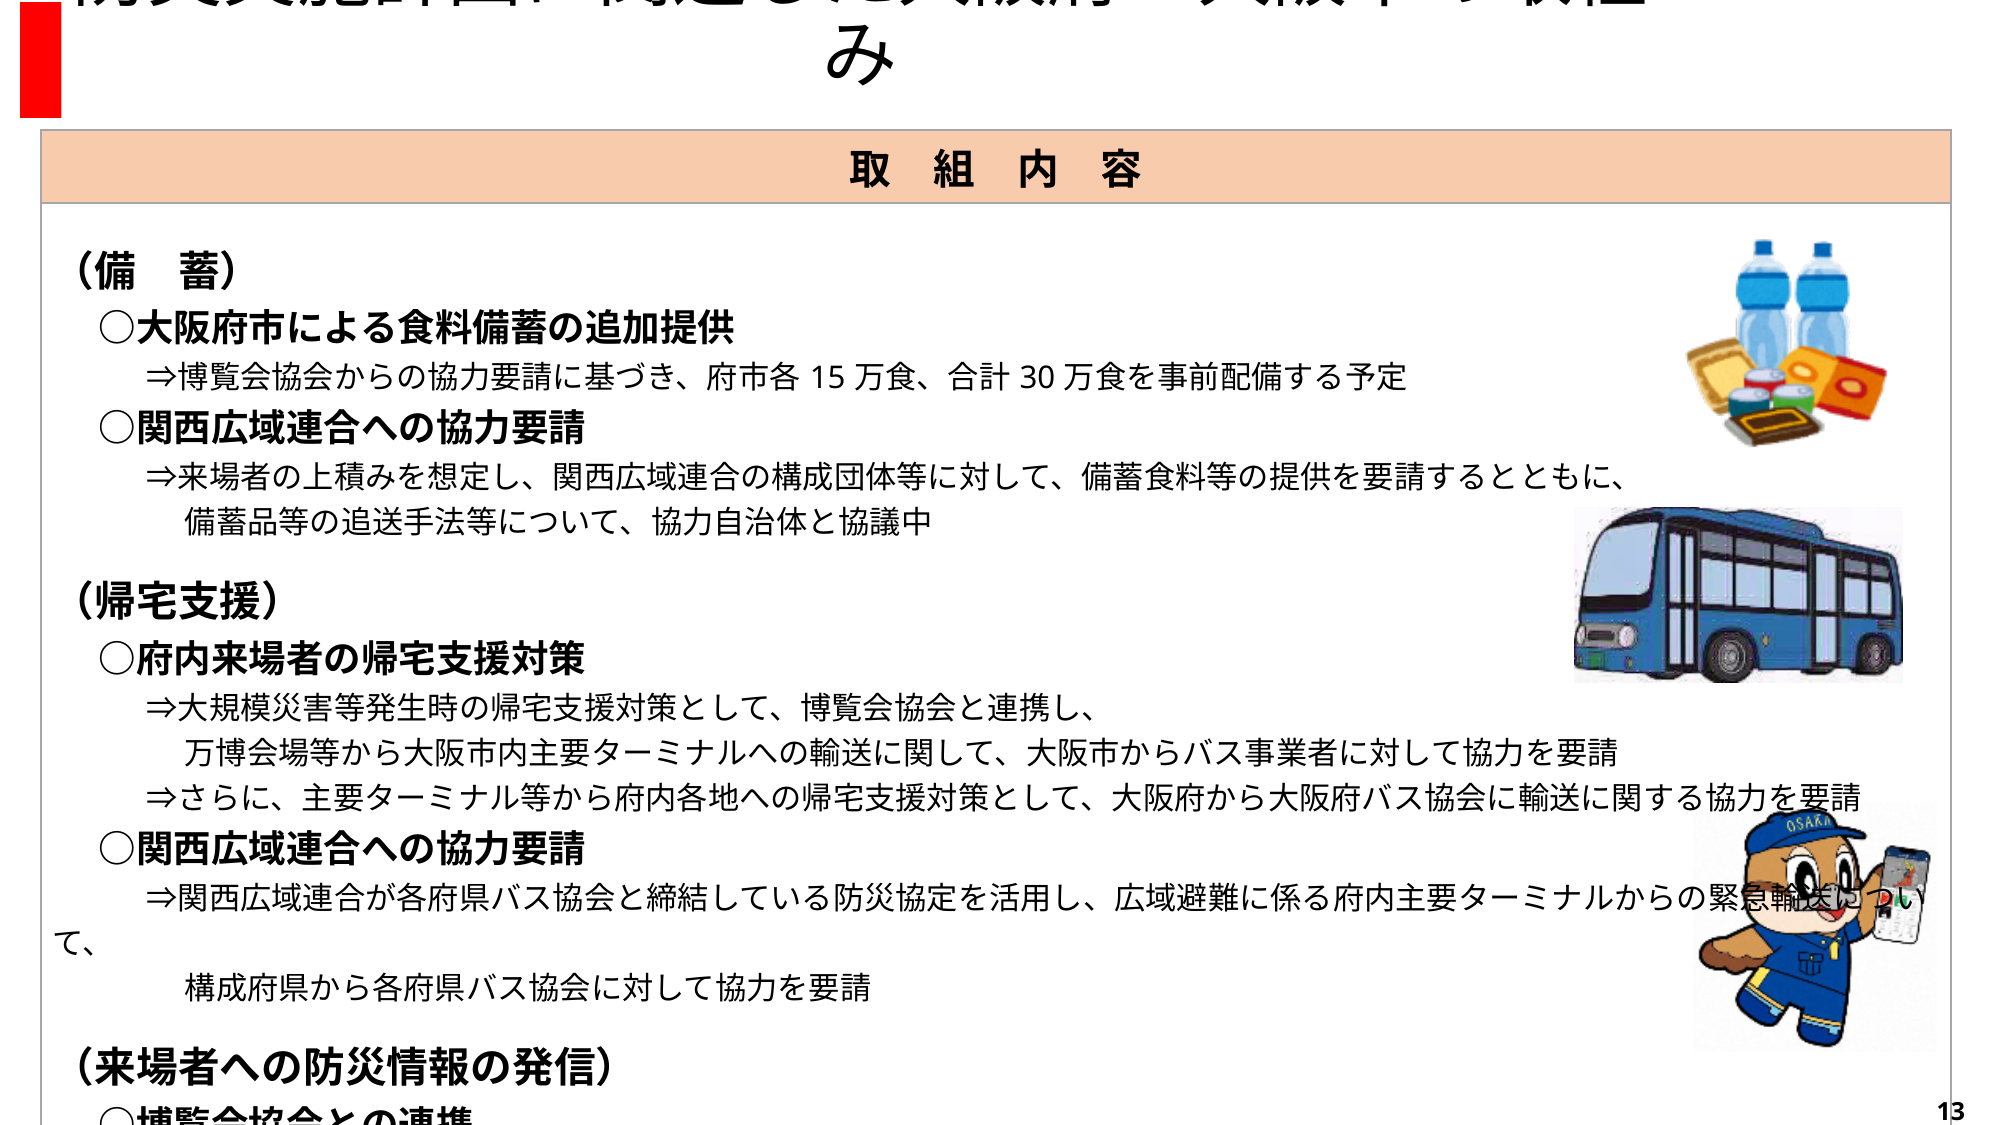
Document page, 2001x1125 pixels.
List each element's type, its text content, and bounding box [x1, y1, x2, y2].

picture [1574, 507, 1903, 683]
slide_number 13 [1530, 1080, 1981, 1125]
picture [1693, 802, 1937, 1052]
text_box 防災実施計画に関連した大阪府・大阪市の取組み [62, 26, 1683, 106]
table_cell （備 蓄） ○大阪府市による食料備蓄の追加提供 ⇒博覧会協会からの協力要請に基づき、府市各15万食、合計30万食を事前配備する予定 ○関西広域連合への協力要請 ⇒来場者の上積みを想定し、関西広域連合の構成団体等に対して、備蓄食料等の提供を要請するとともに、 備蓄品等の追送手法等について、協力自治体と協議中 （帰宅支援） ○府内来場者の帰宅支援対策 ⇒大規模災害等発生時の帰宅支援対策として、博覧会協会と連携し、 万博会場等から大阪市内主要ターミナルへの輸送に関して、大阪市からバス事業者に対して協力を要請 ⇒さらに、主要ターミナル等から府内各地への帰宅支援対策として、大阪府から大阪府バス協会に輸送に関する協力を要請 ○関西広域連合への協力要請 ⇒関西広域連合が各府県バス協会と締結している防災協定を活用し、広域避難に係る府内主要ターミナルからの緊急輸送について、 構成府県から各府県バス協会に対して協力を要請 （来場者への防災情報の発信） ○博覧会協会との連携 ⇒来場者に対して、防災等関連情報を発信してもらうべく、博覧会協会に対して、「大阪防災アプリ」の周知に関して協力を要請 ○大阪観光局アプリ「DiscoverOsaka」との連携 ⇒旅行者に対して、防災等関連情報の周知を行うため、大阪観光局アプリ「DiscoverOsaka」との連携を推進 [42, 204, 1950, 1125]
text_box [19, 1, 62, 119]
table_header 取 組 内 容 [42, 131, 1950, 202]
picture [1682, 236, 1893, 453]
